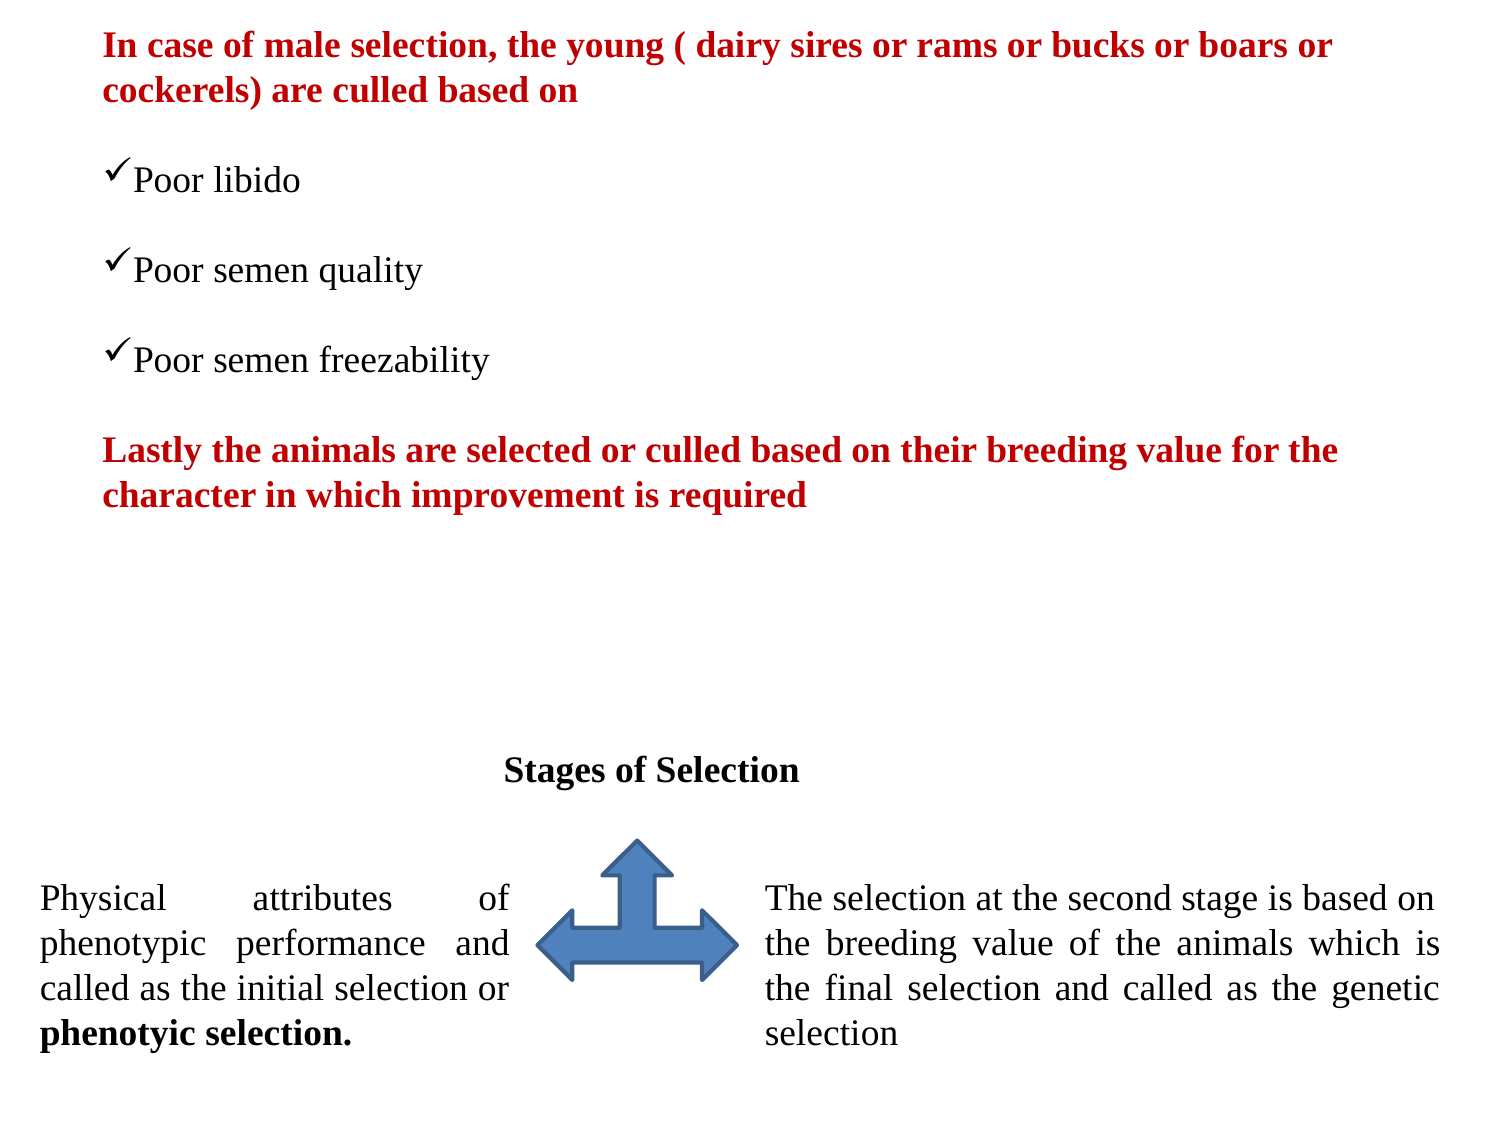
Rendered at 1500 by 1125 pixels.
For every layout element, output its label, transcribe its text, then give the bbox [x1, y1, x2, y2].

text_box In case of male selection, the young ( dairy sires or rams or bucks or boars or cockerels) are culled based on Poor libido Poor semen quality Poor semen freezability Lastly the animals are selected or culled based on their breeding value for the character in which improvement is required [87, 12, 1475, 703]
text_box The selection at the second stage is based on the breeding value of the animals which is the final selection and called as the genetic selection [749, 865, 1456, 1061]
text_box Stages of Selection [488, 737, 815, 798]
text_box Physical attributes of phenotypic performance and called as the initial selection or phenotyic selection. [24, 865, 525, 1061]
text_box [535, 838, 740, 982]
